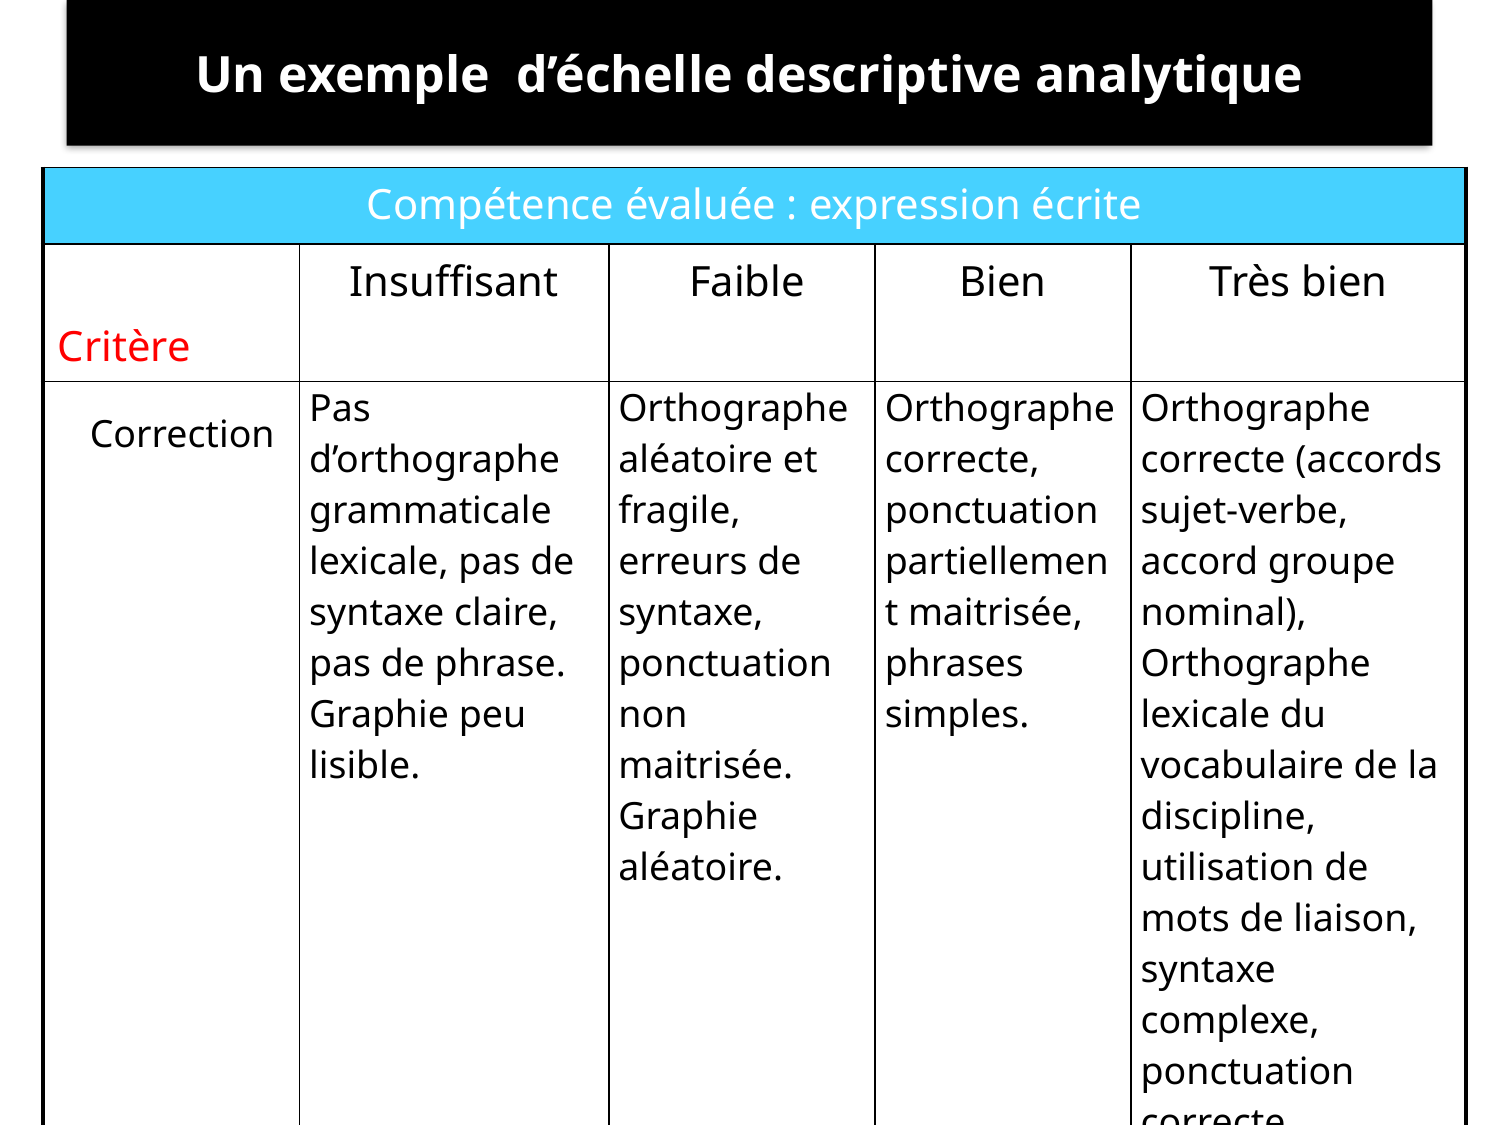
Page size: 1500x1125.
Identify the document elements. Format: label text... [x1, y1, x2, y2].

table_cell Critère [45, 245, 299, 381]
table_cell Pas d’orthographe grammaticale lexicale, pas de syntaxe claire, pas de phrase. Graphie peu lisible. [300, 382, 608, 1125]
table_cell Orthographe correcte, ponctuation partiellement maitrisée, phrases simples. [876, 382, 1130, 1125]
table_cell Orthographe aléatoire et fragile, erreurs de syntaxe, ponctuation non maitrisée. Graphie aléatoire. [610, 382, 874, 1125]
text_box Un exemple d’échelle descriptive analytique [66, 0, 1433, 147]
table_cell Bien [876, 245, 1130, 381]
table_cell Faible [610, 245, 874, 381]
table_cell Très bien [1132, 245, 1464, 381]
table_header Compétence évaluée : expression écrite [45, 168, 1464, 243]
table_cell Correction [45, 382, 299, 1125]
table_cell Insuffisant [300, 245, 608, 381]
table_cell Orthographe correcte (accords sujet-verbe, accord groupe nominal), Orthographe lexicale du vocabulaire de la discipline, utilisation de mots de liaison, syntaxe complexe, ponctuation correcte. [1132, 382, 1464, 1125]
